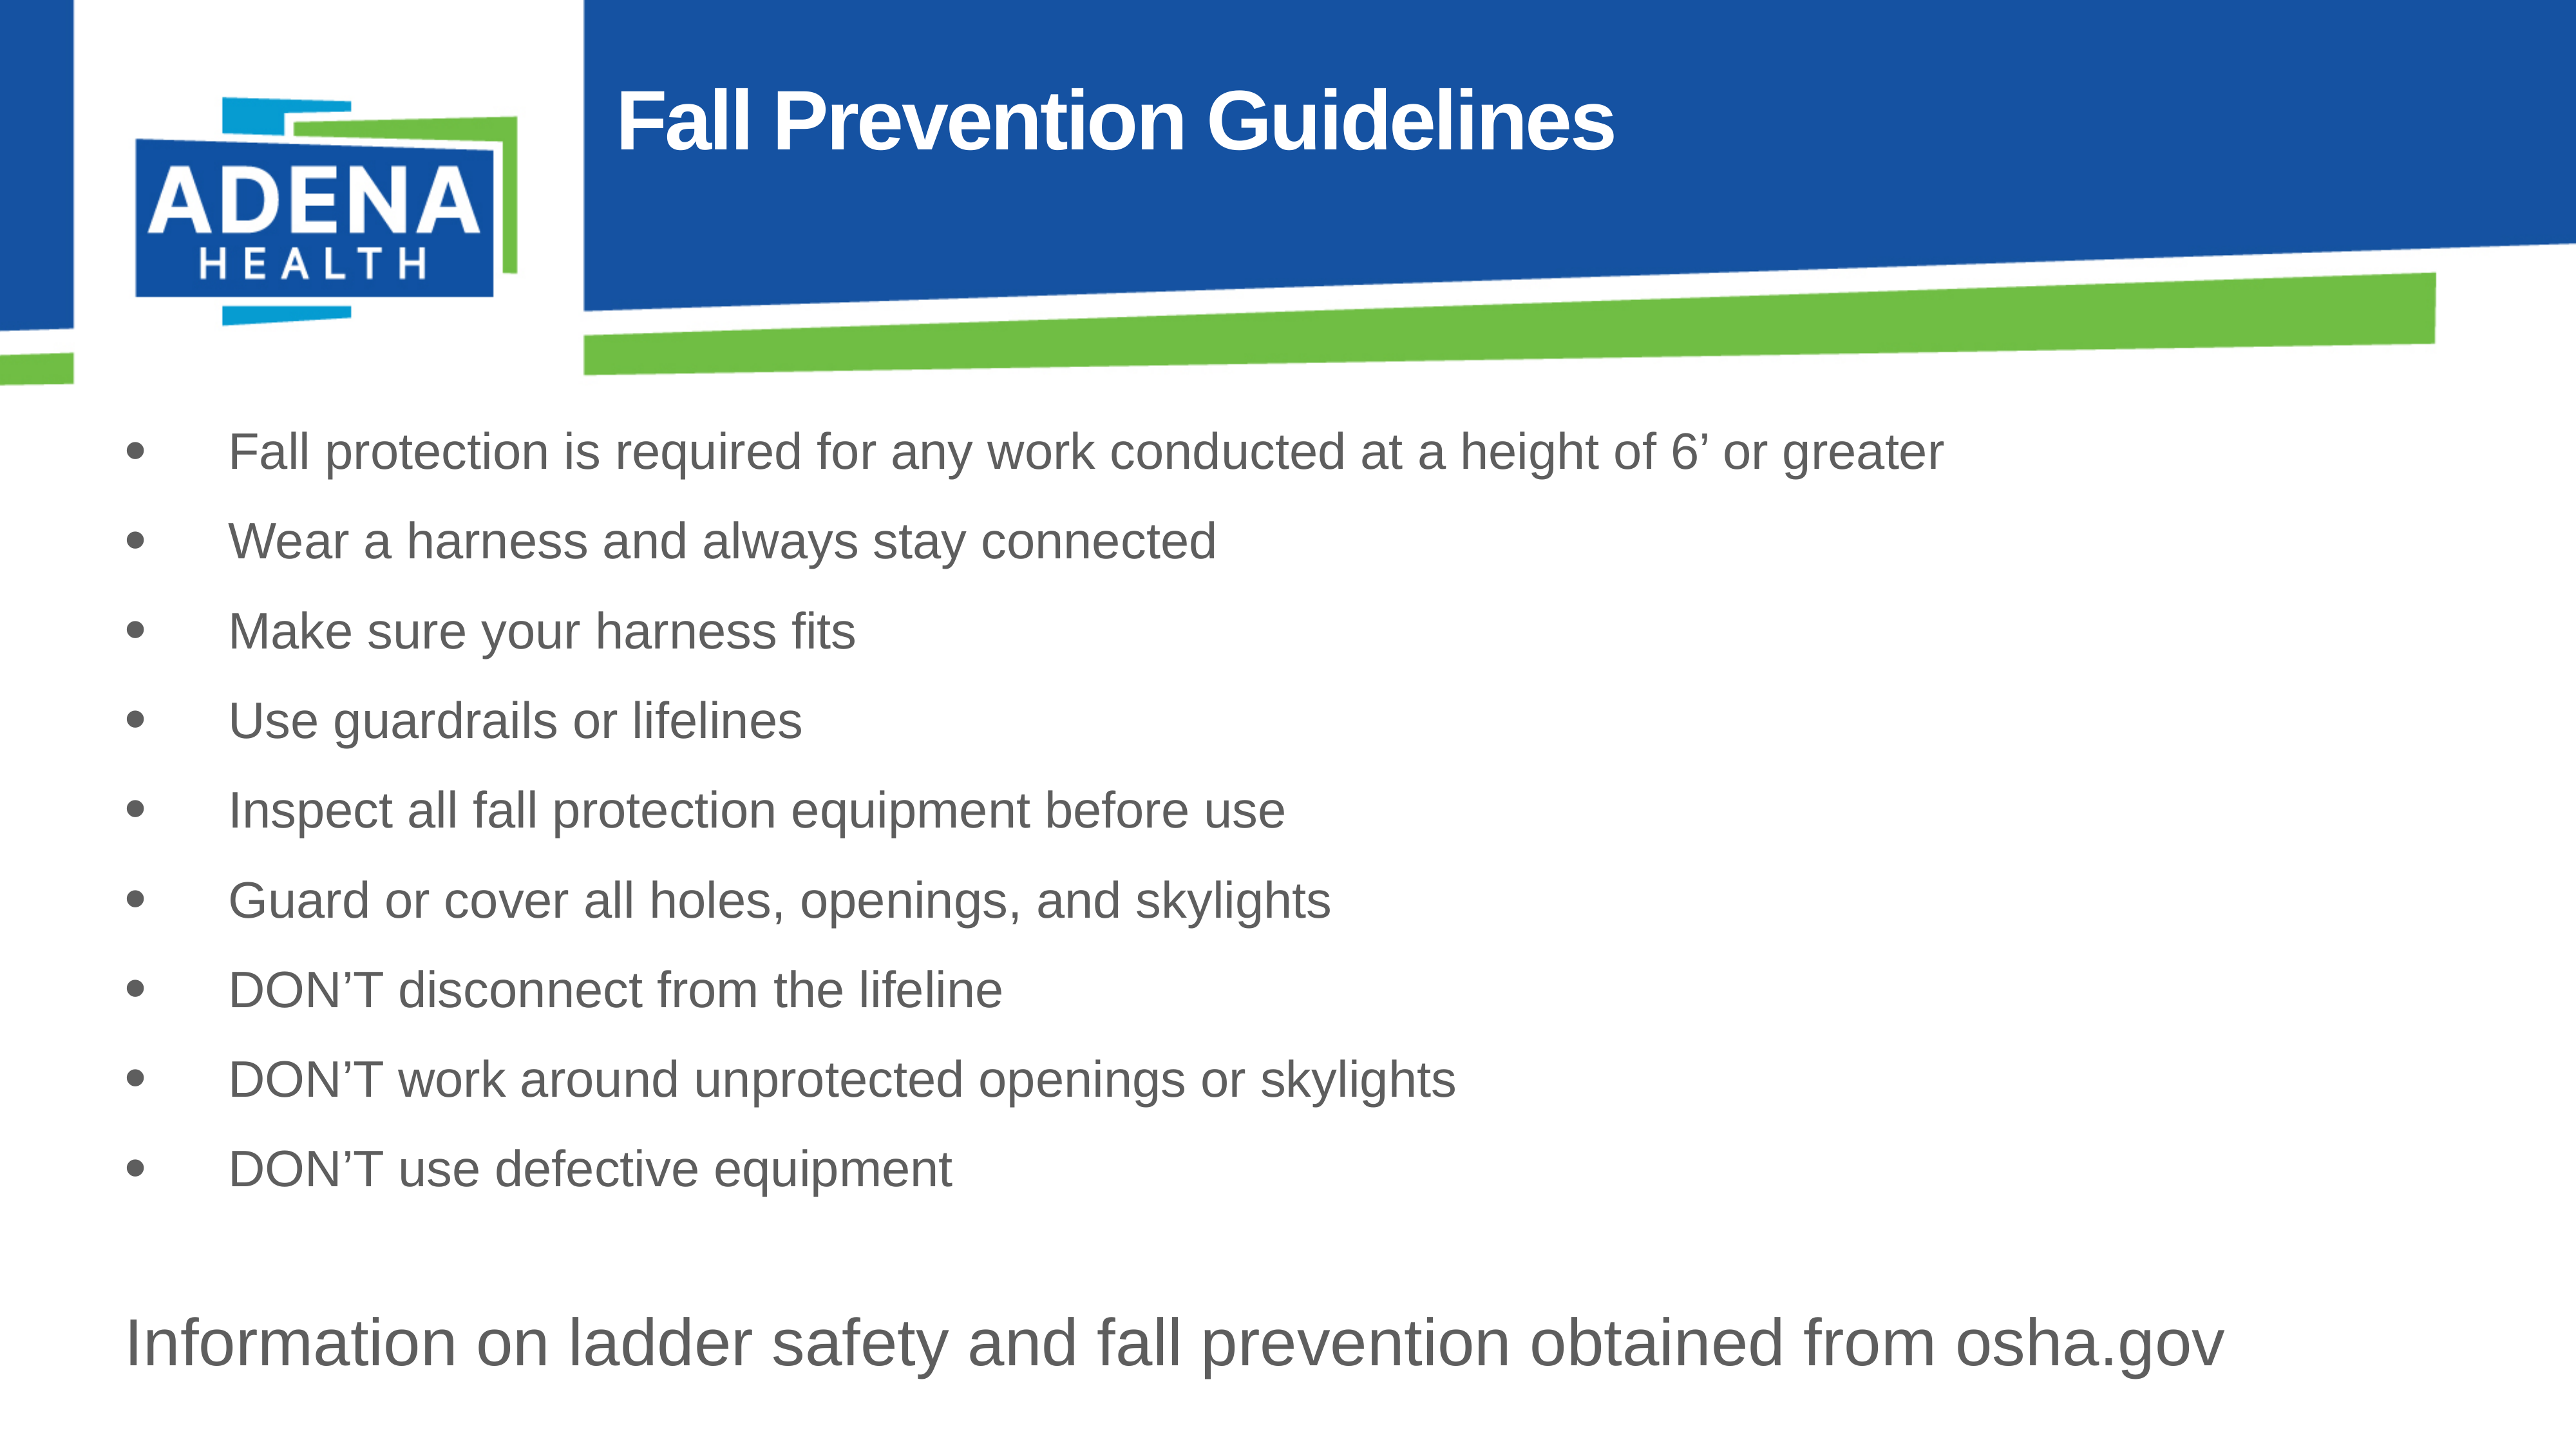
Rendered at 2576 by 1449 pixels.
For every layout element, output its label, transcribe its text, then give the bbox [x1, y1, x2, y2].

title Fall Prevention Guidelines [610, 79, 2492, 274]
list Fall protection is required for any work conducted at a height of 6’ or greater Wear a harness and always stay connected Make sure your harness fits Use guardrails or lifelines Inspect all fall protection equipment before use Guard or cover all holes, openings, and skylights DON’T disconnect from the lifeline DON’T work around unprotected openings or skylights DON’T use defective equipment Information on ladder safety and fall prevention obtained from osha.gov [119, 419, 2470, 1396]
picture [0, 0, 2576, 1449]
